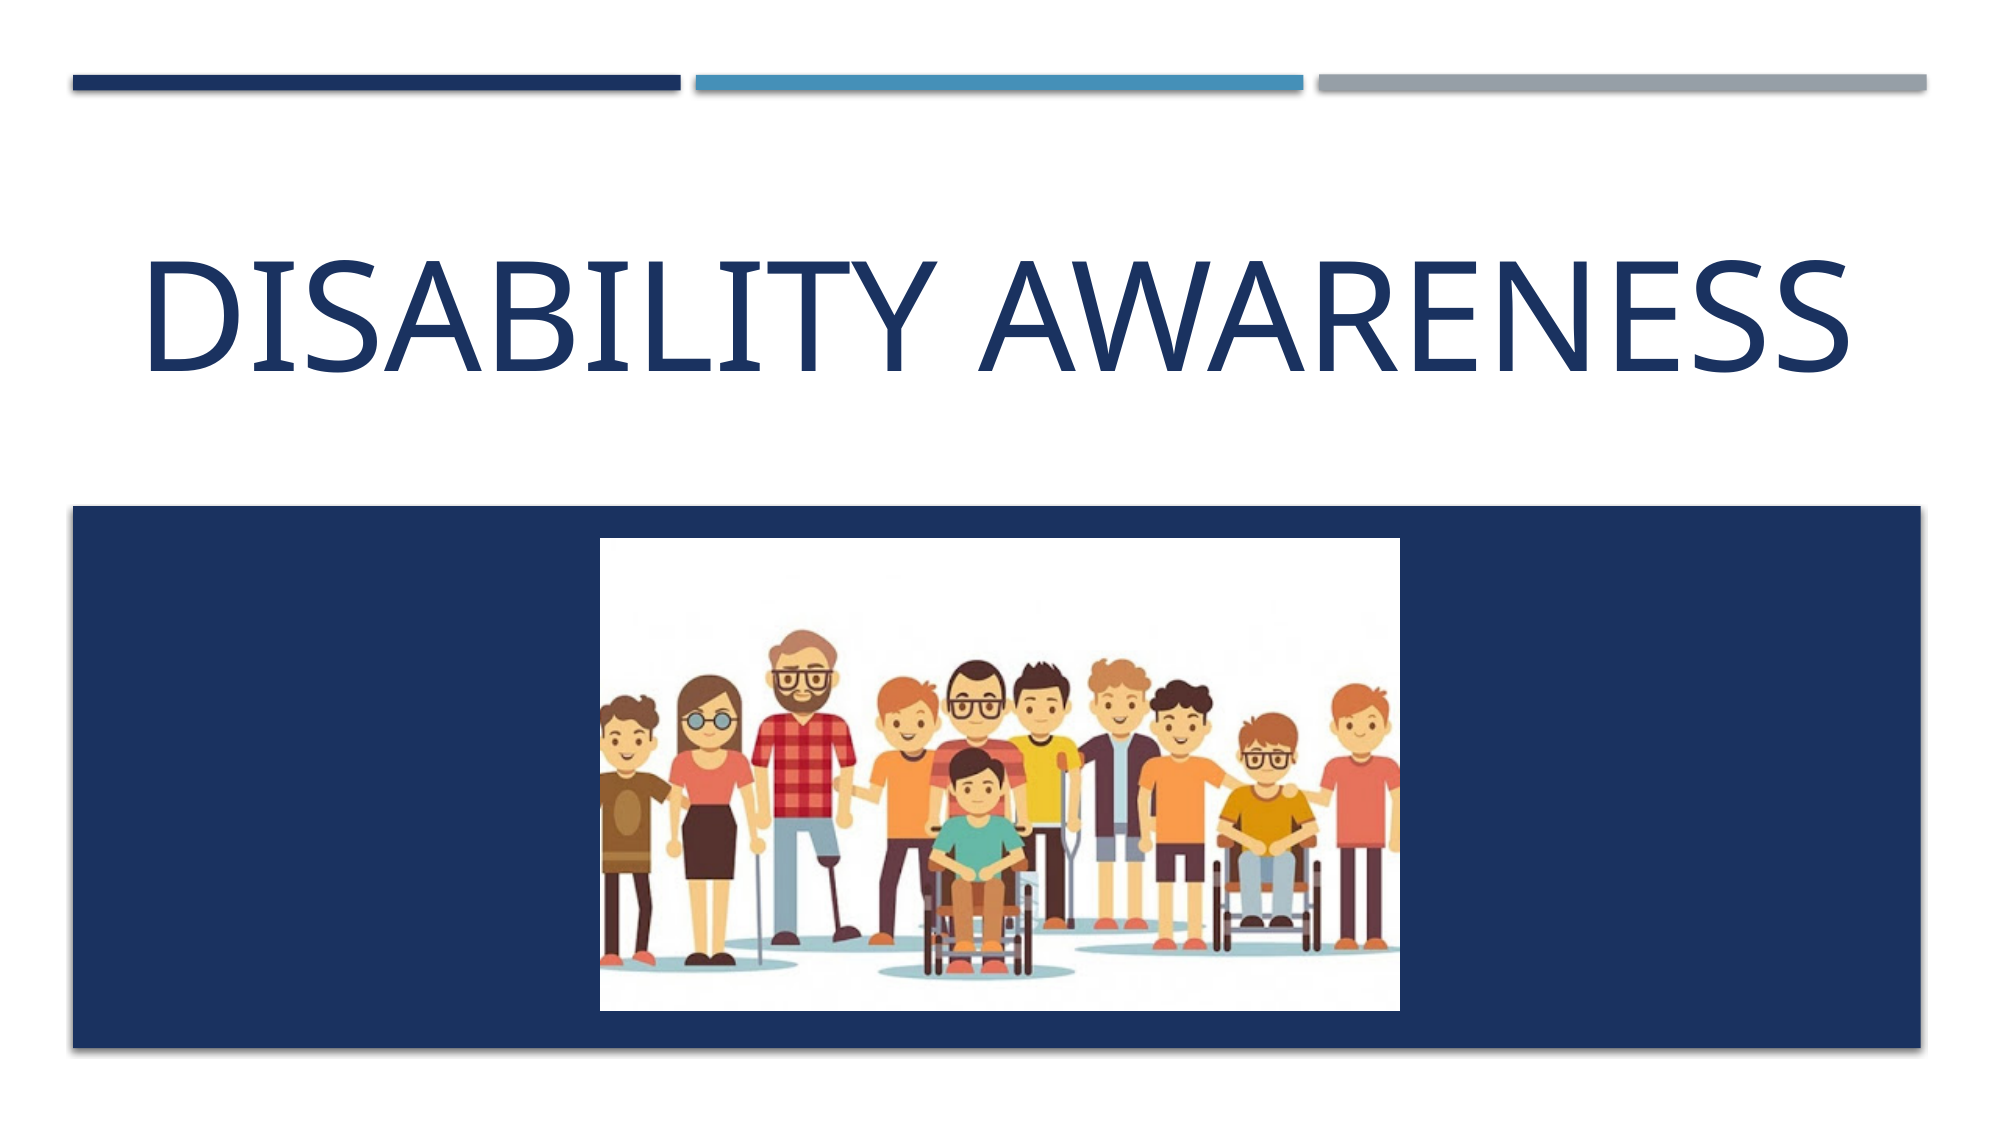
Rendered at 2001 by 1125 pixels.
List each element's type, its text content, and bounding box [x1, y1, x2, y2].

title Disability Awareness [95, 167, 1899, 410]
picture [599, 538, 1401, 1012]
